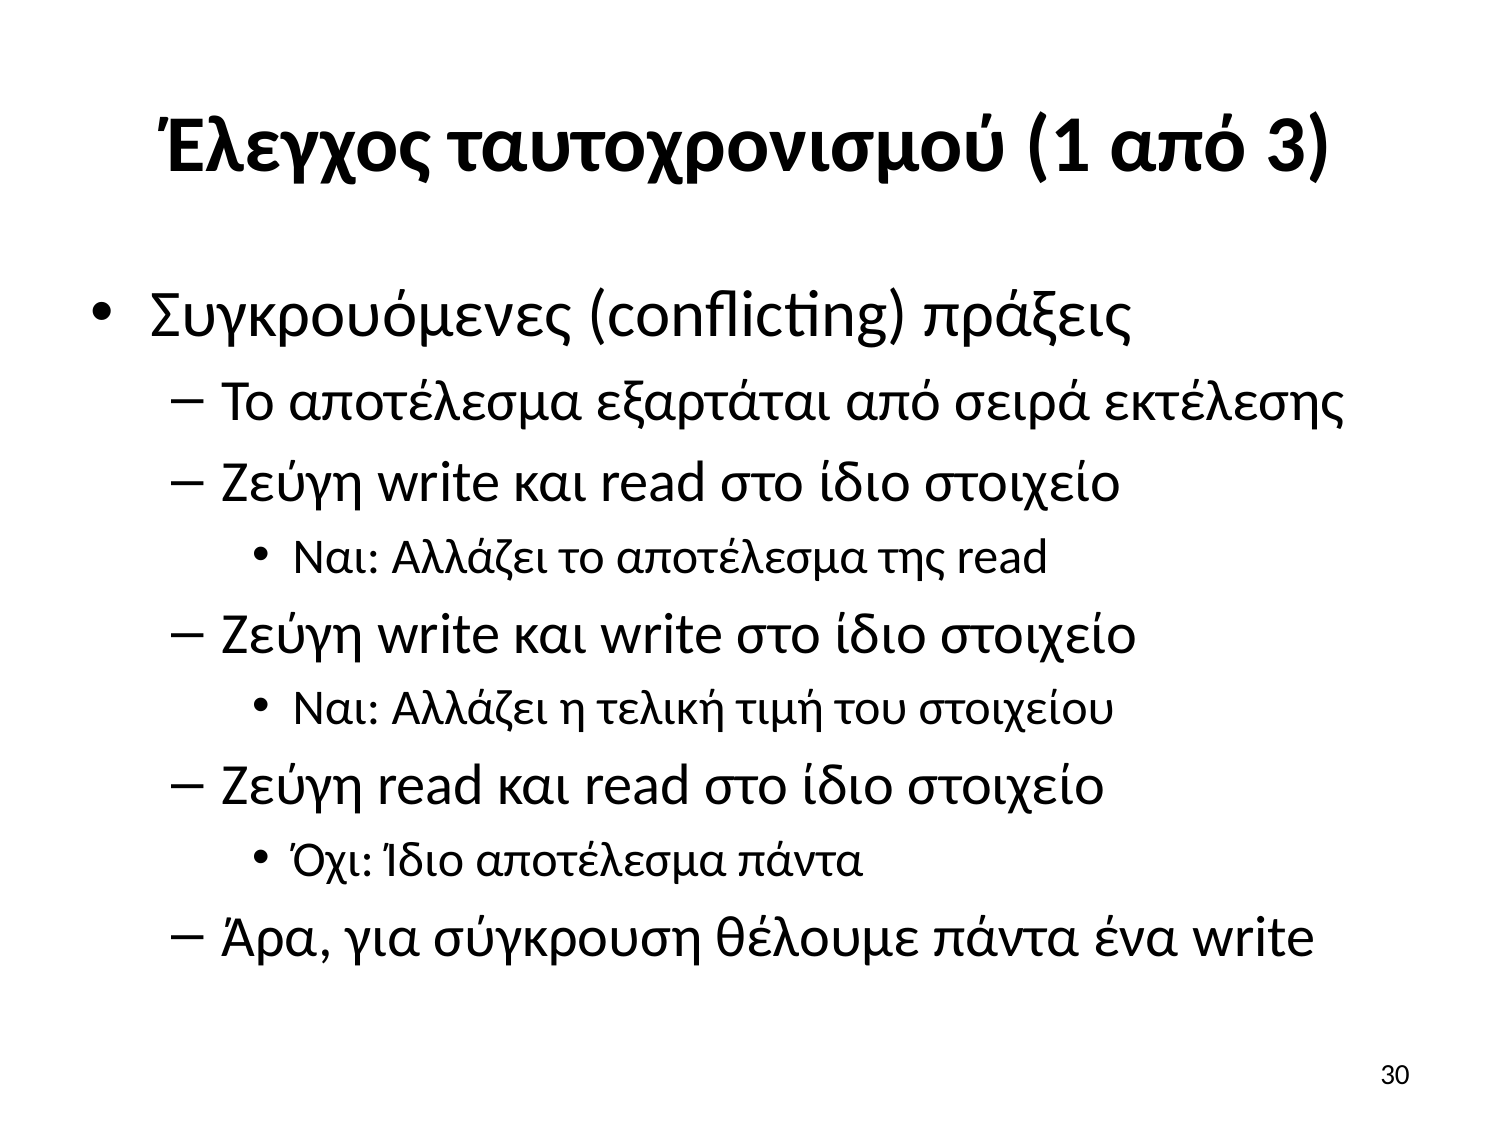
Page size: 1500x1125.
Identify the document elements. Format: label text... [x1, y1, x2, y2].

slide_number 30 [1074, 1042, 1425, 1103]
list Συγκρουόμενες (conflicting) πράξεις Το αποτέλεσμα εξαρτάται από σειρά εκτέλεσης Ζεύγη write και read στο ίδιο στοιχείο Ναι: Αλλάζει το αποτέλεσμα της read Ζεύγη write και write στο ίδιο στοιχείο Ναι: Αλλάζει η τελική τιμή του στοιχείου Ζεύγη read και read στο ίδιο στοιχείο Όχι: Ίδιο αποτέλεσμα πάντα Άρα, για σύγκρουση θέλουμε πάντα ένα write [75, 262, 1425, 1005]
title Έλεγχος ταυτοχρονισμού (1 από 3) [75, 45, 1425, 233]
